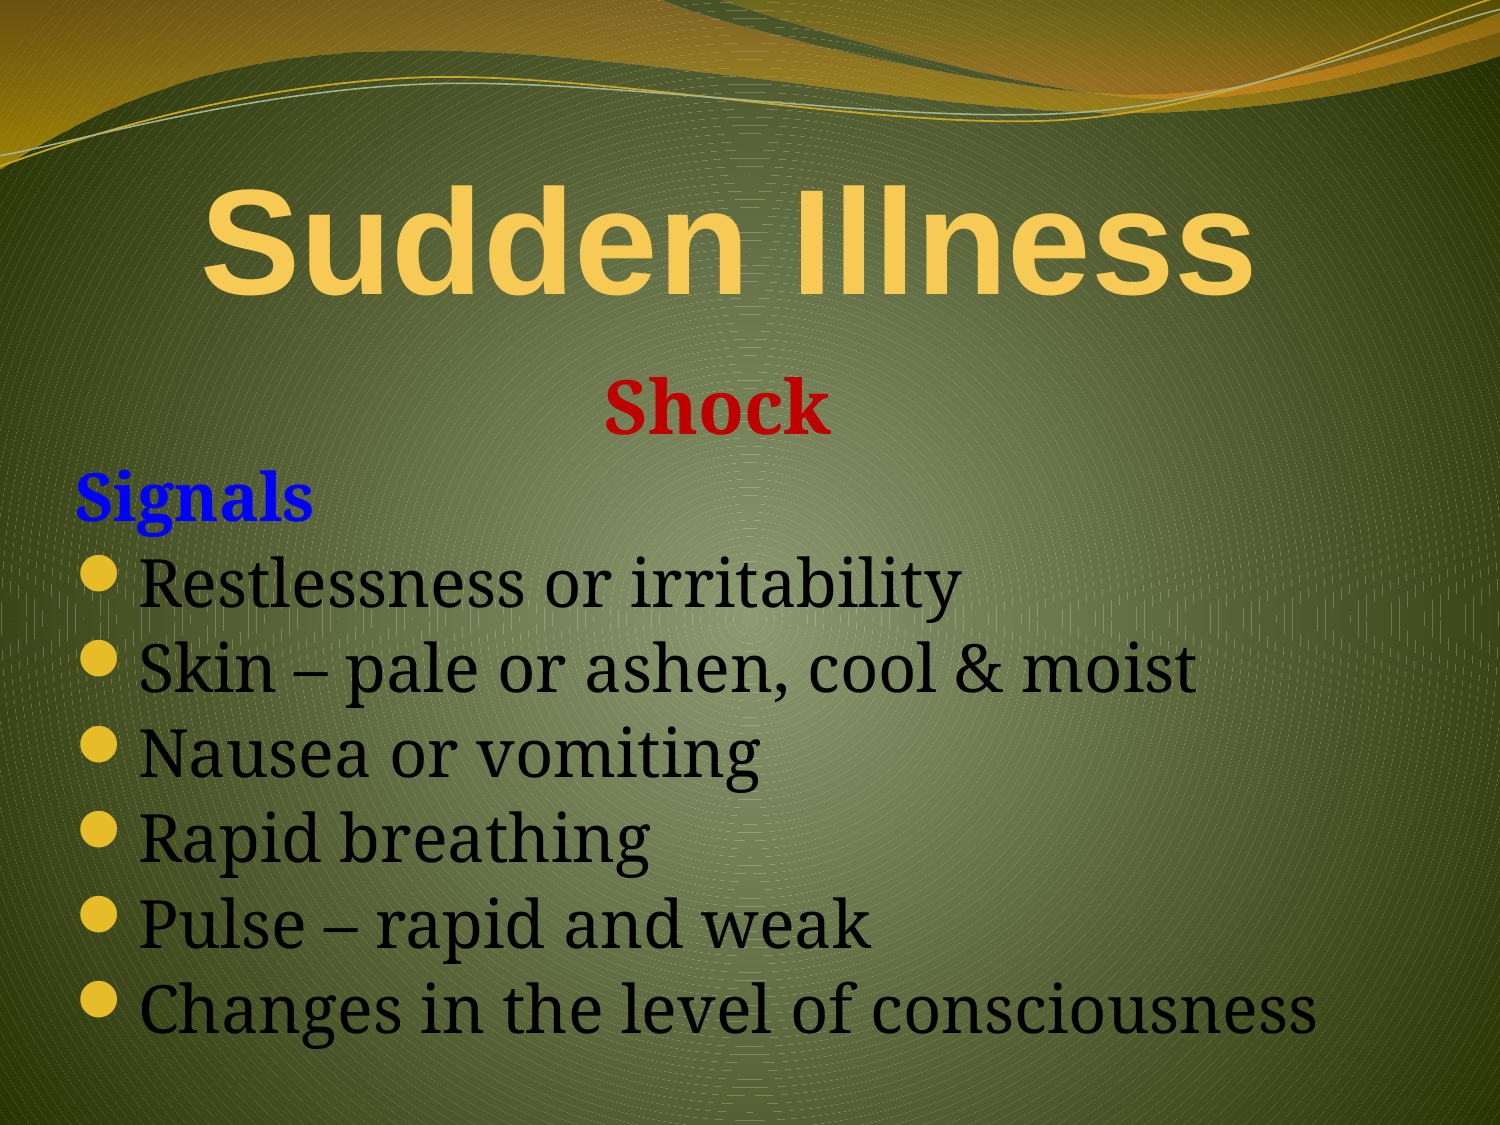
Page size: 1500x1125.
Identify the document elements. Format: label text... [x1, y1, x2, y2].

title Sudden Illness [87, 137, 1376, 326]
subtitle Shock Signals Restlessness or irritability Skin – pale or ashen, cool & moist Nausea or vomiting Rapid breathing Pulse – rapid and weak Changes in the level of consciousness [74, 362, 1364, 1076]
